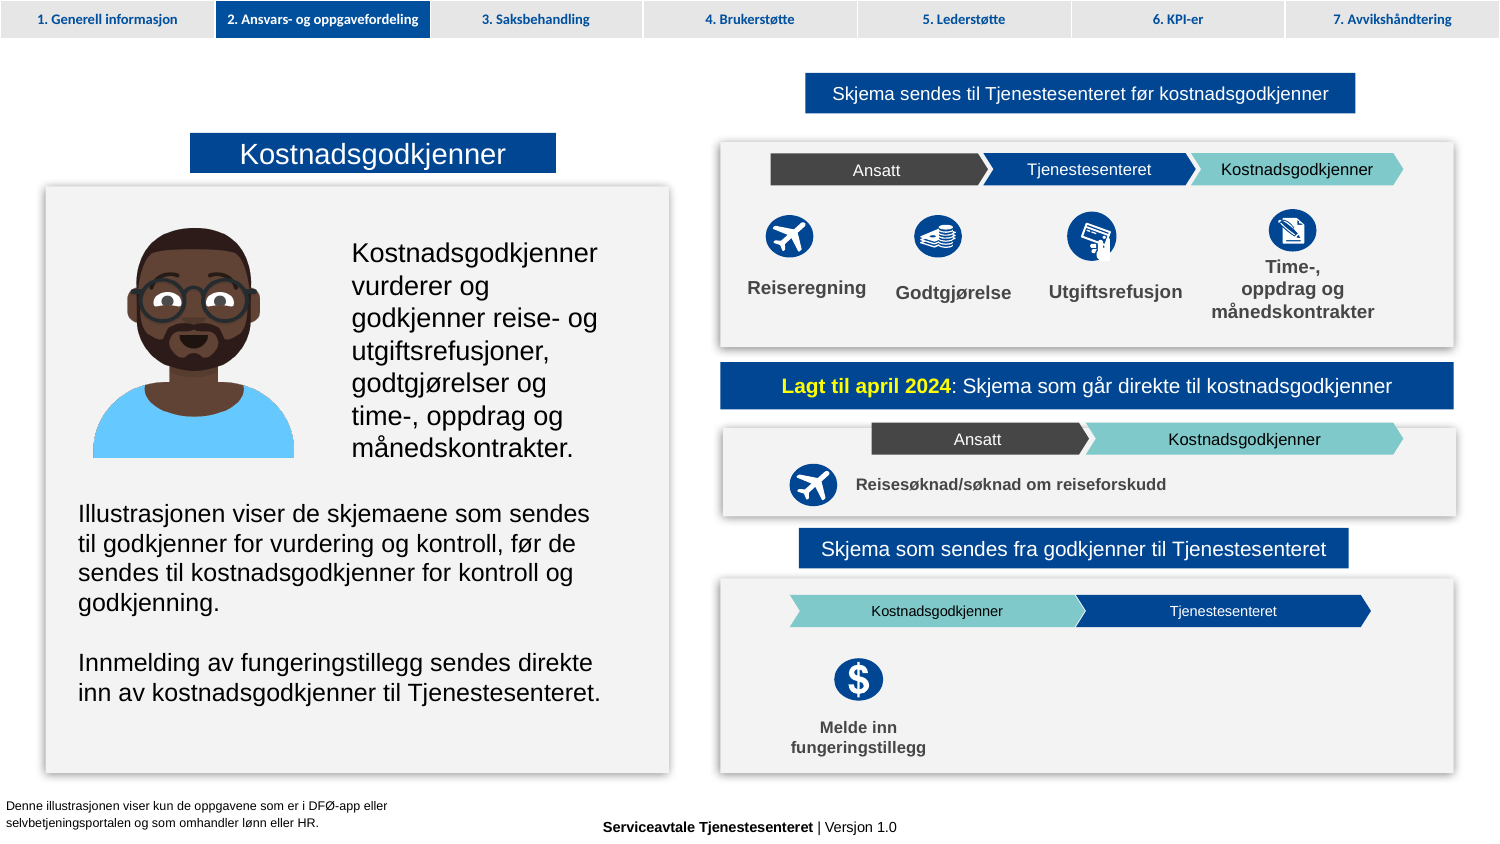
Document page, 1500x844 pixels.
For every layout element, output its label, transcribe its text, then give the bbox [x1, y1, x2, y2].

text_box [1268, 208, 1317, 252]
text_box Kostnadsgodkjenner [190, 132, 556, 173]
text_box Skjema sendes til Tjenestesenteret før kostnadsgodkjenner [805, 72, 1356, 114]
text_box [848, 661, 870, 698]
text_box Utgiftsrefusjon [1019, 272, 1212, 362]
text_box Reisesøknad/søknad om reiseforskudd [778, 466, 1245, 570]
text_box Lagt til april 2024: Skjema som går direkte til kostnadsgodkjenner [720, 362, 1454, 410]
text_box [45, 186, 669, 774]
text_box Kostnadsgodkjenner vurderer og godkjenner reise- og utgiftsrefusjoner, godtgjørelser og time-, oppdrag og månedskontrakter. [351, 222, 613, 477]
text_box Illustrasjonen viser de skjemaene som sendes til godkjenner for vurdering og kontroll, før de sendes til kostnadsgodkjenner for kontroll og godkjenning. Innmelding av fungeringstillegg sendes direkte inn av kostnadsgodkjenner til Tjenestesenteret. [78, 489, 613, 733]
text_box Ansatt [871, 422, 1090, 455]
text_box [720, 578, 1454, 774]
text_box [1067, 212, 1116, 261]
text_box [913, 214, 963, 258]
text_box [834, 658, 884, 701]
text_box 2. Ansvars- og oppgavefordeling [214, 0, 431, 39]
text_box Kostnadsgodkjenner [1191, 153, 1404, 186]
text_box [720, 142, 1454, 348]
text_box Melde inn fungeringstillegg [759, 709, 958, 813]
picture [61, 195, 326, 458]
text_box Skjema som sendes fra godkjenner til Tjenestesenteret [1245, 527, 1349, 569]
text_box Kostnadsgodkjenner [1085, 422, 1404, 455]
text_box Kostnadsgodkjenner [789, 594, 1085, 628]
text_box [765, 214, 814, 258]
text_box Tjenestesenteret [1075, 594, 1371, 628]
text_box [1081, 222, 1112, 262]
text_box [789, 463, 838, 507]
text_box [722, 428, 1457, 517]
text_box Ansatt [770, 153, 988, 186]
text_box Time-, oppdrag og månedskontrakter [1196, 246, 1390, 337]
text_box Reiseregning [710, 268, 904, 359]
text_box Denne illustrasjonen viser kun de oppgavene som er i DFØ-app eller selvbetjeningsportalen og som omhandler lønn eller HR. [6, 786, 419, 838]
text_box Tjenestesenteret [983, 153, 1196, 186]
text_box Godtgjørelse [857, 273, 1019, 362]
